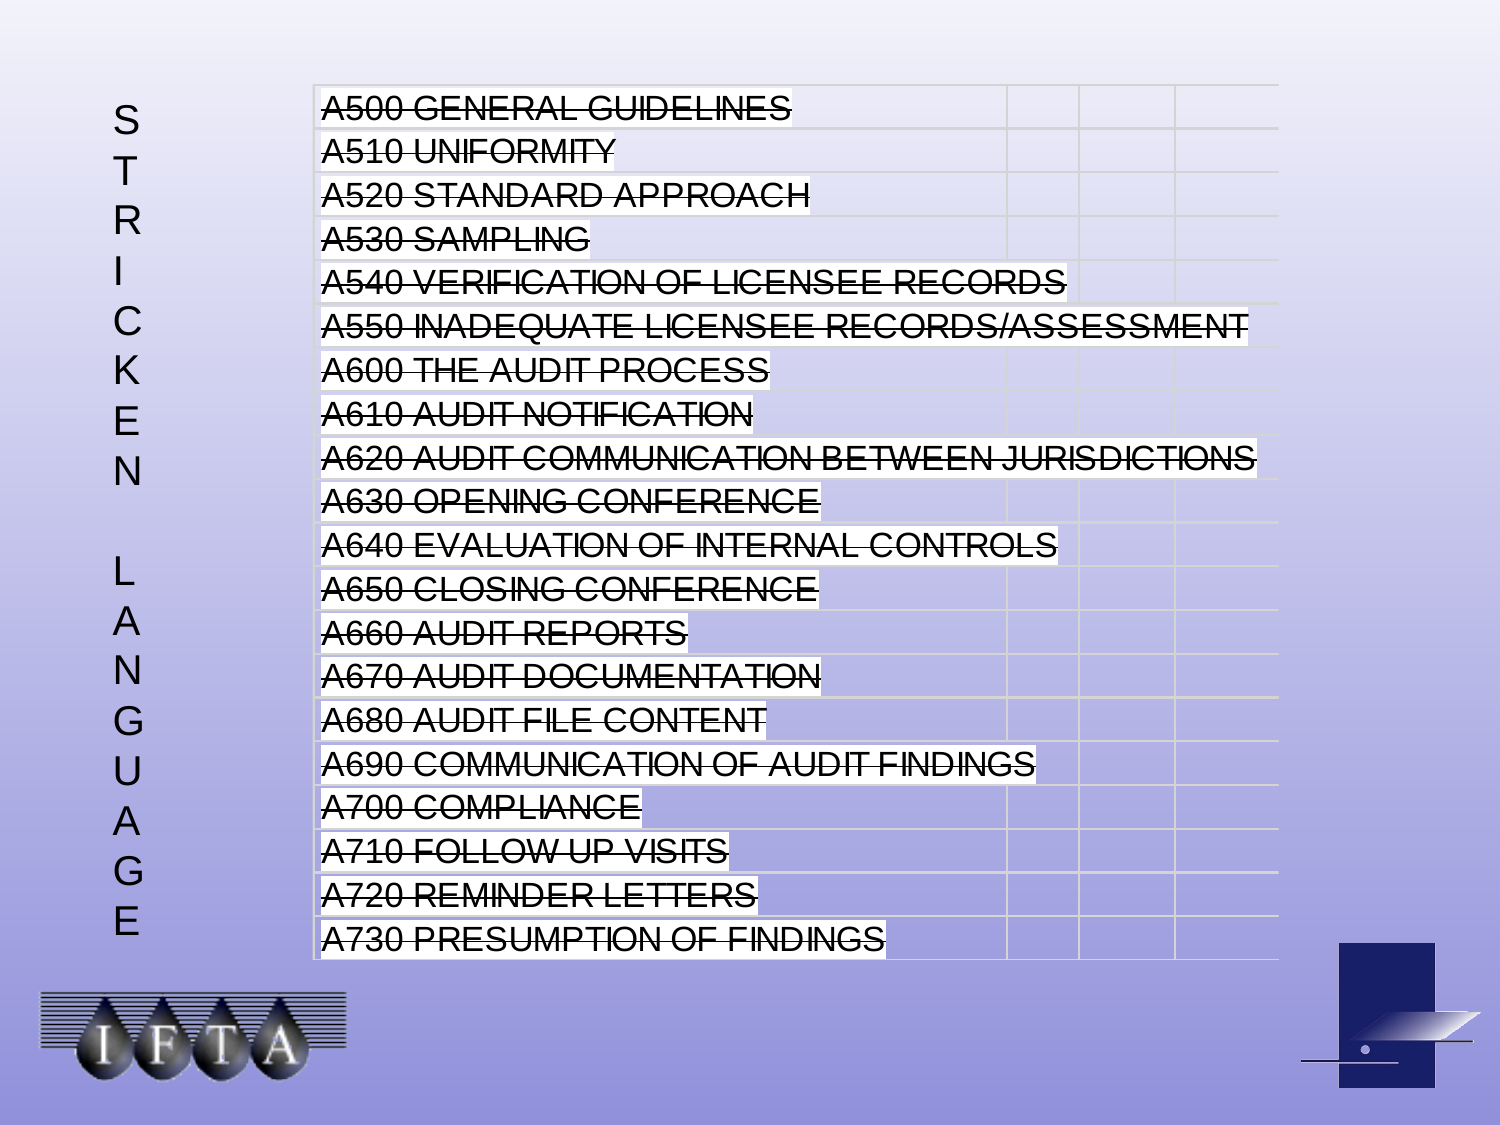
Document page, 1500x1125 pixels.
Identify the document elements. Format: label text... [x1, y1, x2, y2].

text_box S T R I C KEN LANGUAGE [112, 85, 120, 951]
picture [37, 988, 350, 1087]
picture [312, 83, 1282, 962]
picture [1301, 943, 1500, 1088]
